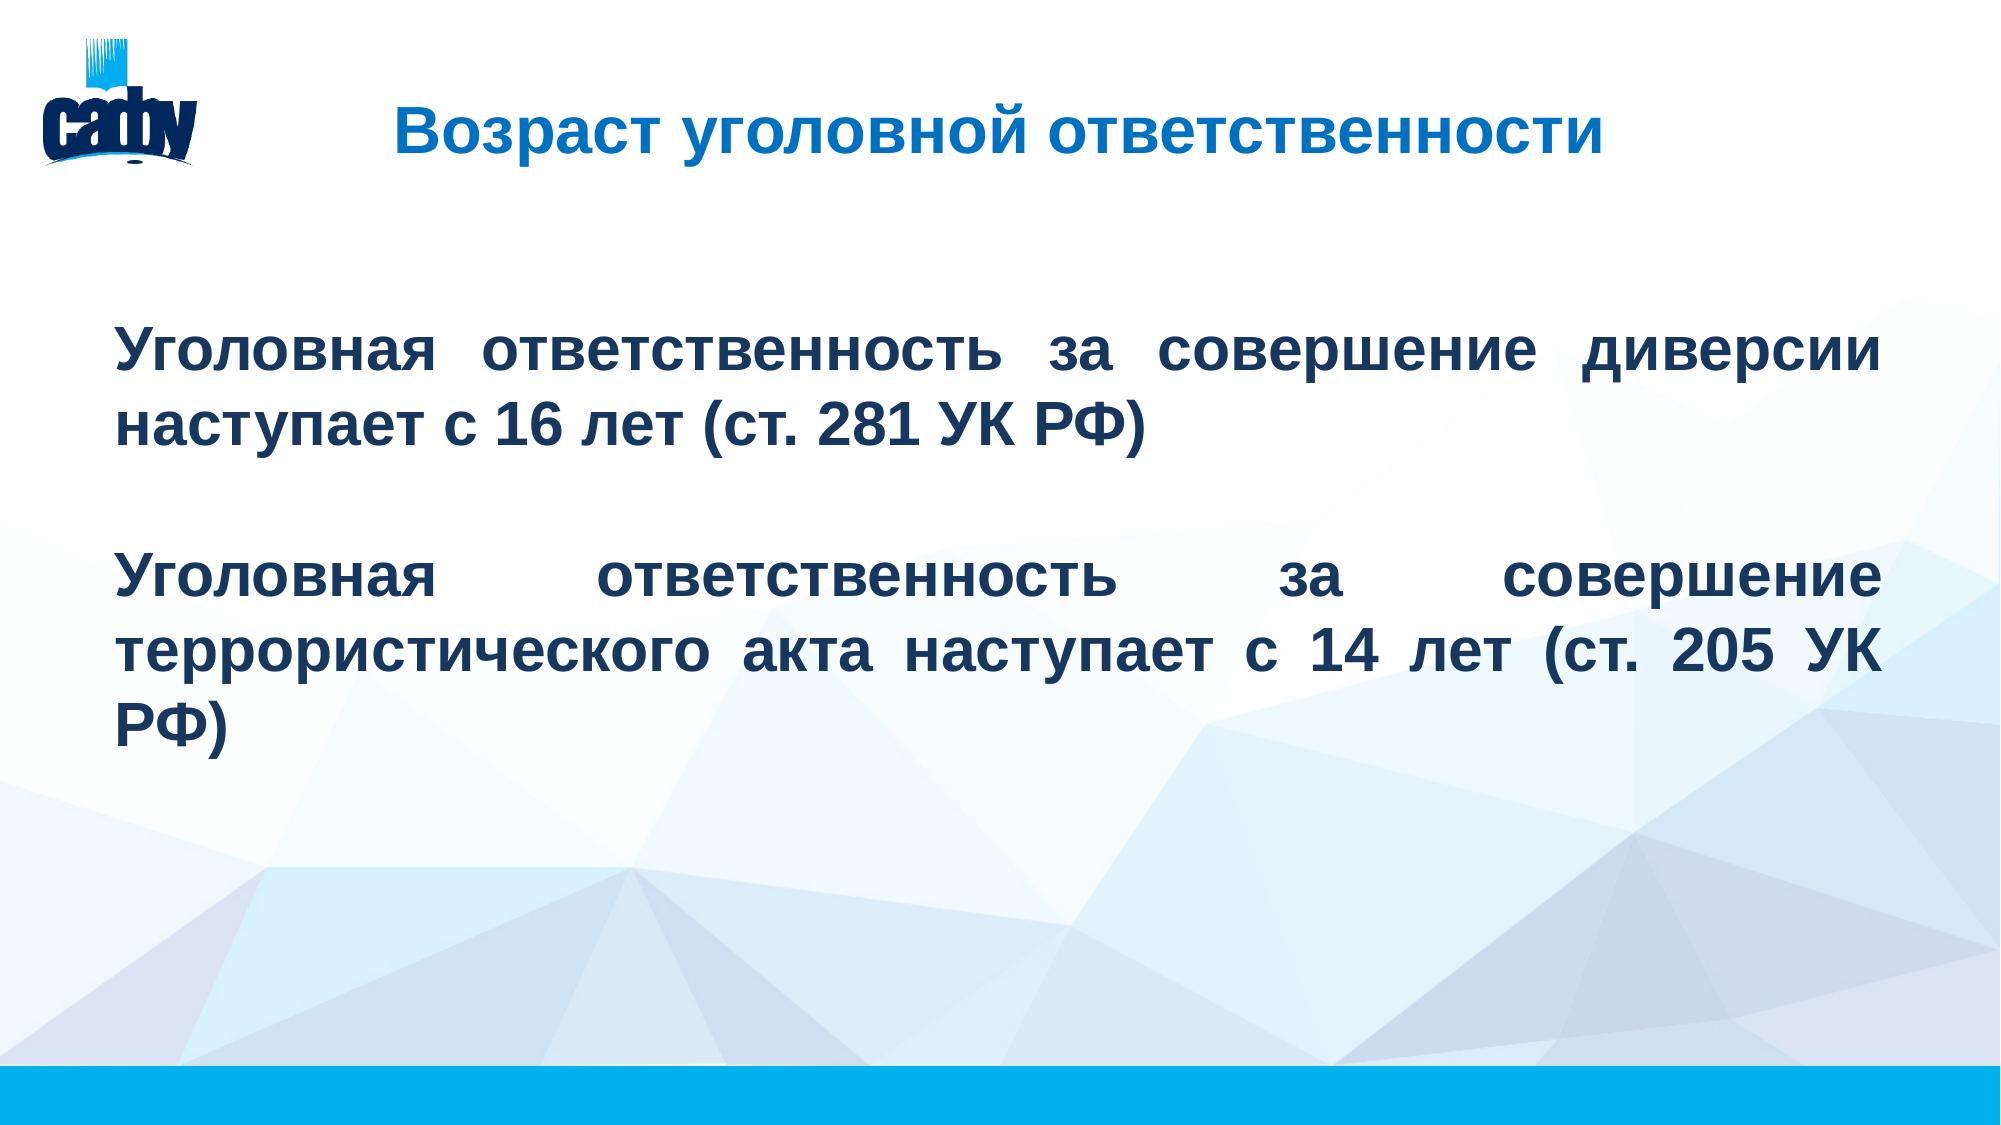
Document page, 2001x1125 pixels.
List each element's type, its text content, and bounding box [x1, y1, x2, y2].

picture [0, 0, 2001, 1065]
title Возраст уголовной ответственности [291, 45, 1709, 209]
list Уголовная ответственность за совершение диверсии наступает с 16 лет (ст. 281 УК РФ) Уголовная ответственность за совершение террористического акта наступает с 14 лет (ст. 205 УК РФ) [99, 300, 1900, 1069]
